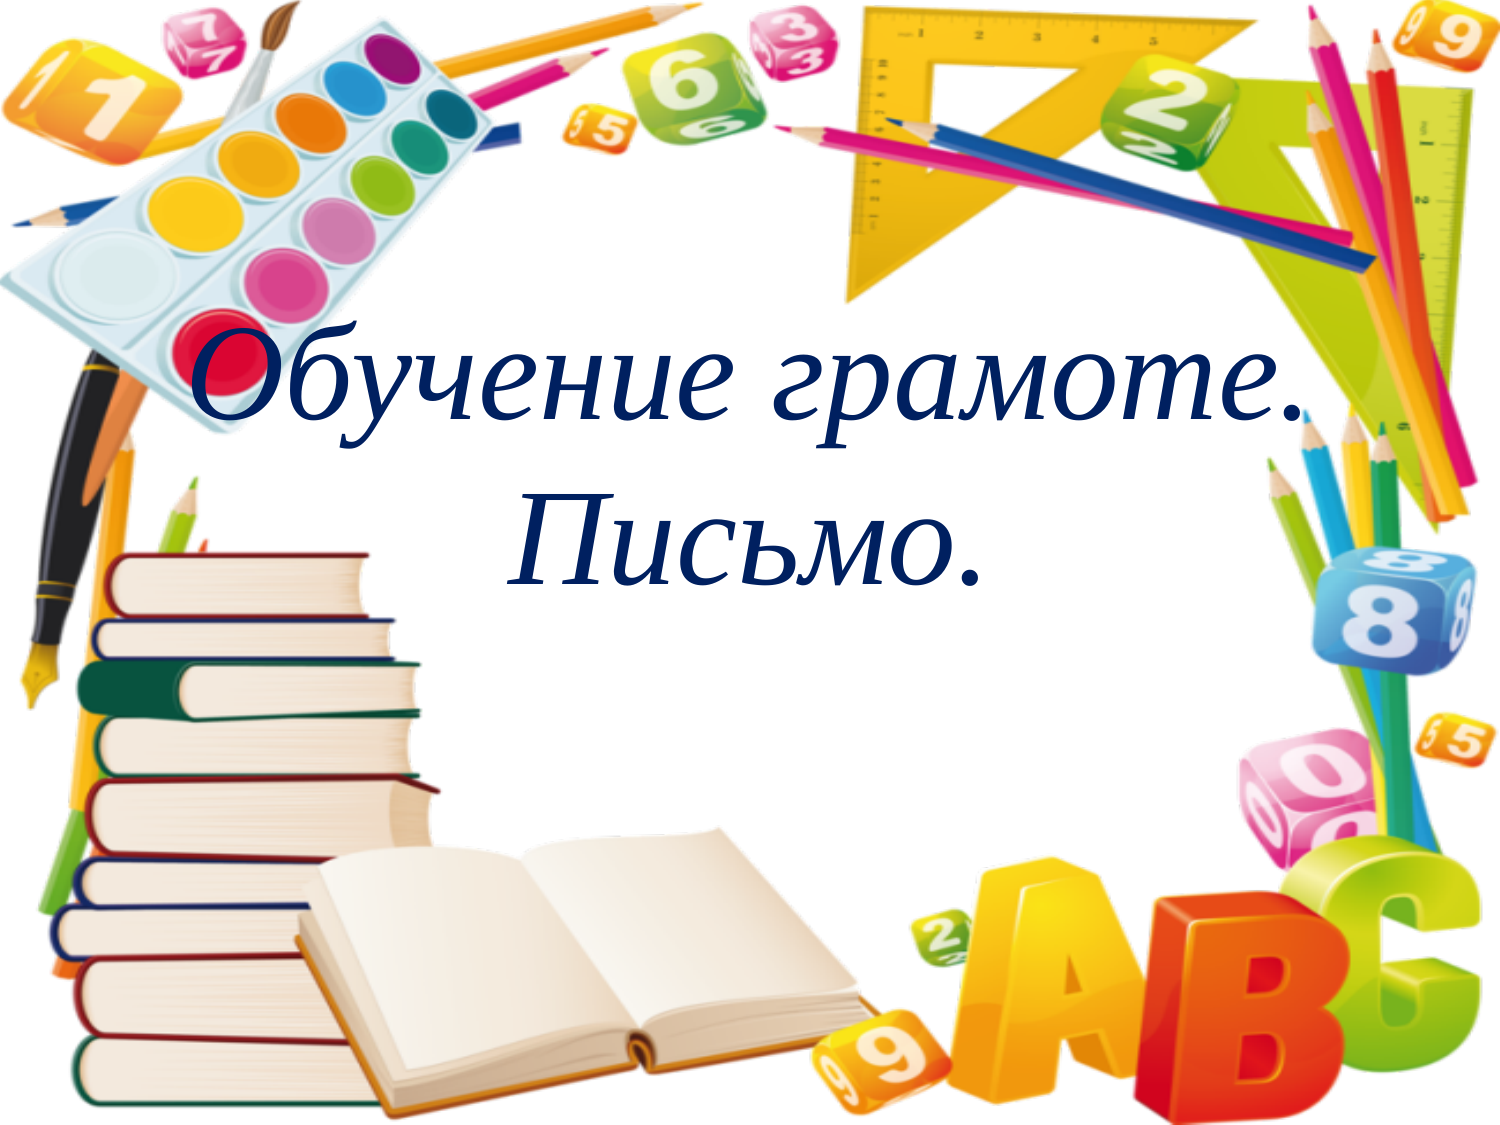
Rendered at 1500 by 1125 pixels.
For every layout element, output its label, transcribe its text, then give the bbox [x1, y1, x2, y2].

picture [0, 0, 1500, 326]
picture [0, 568, 1500, 1125]
title Обучение грамоте. Письмо. [0, 326, 1500, 568]
